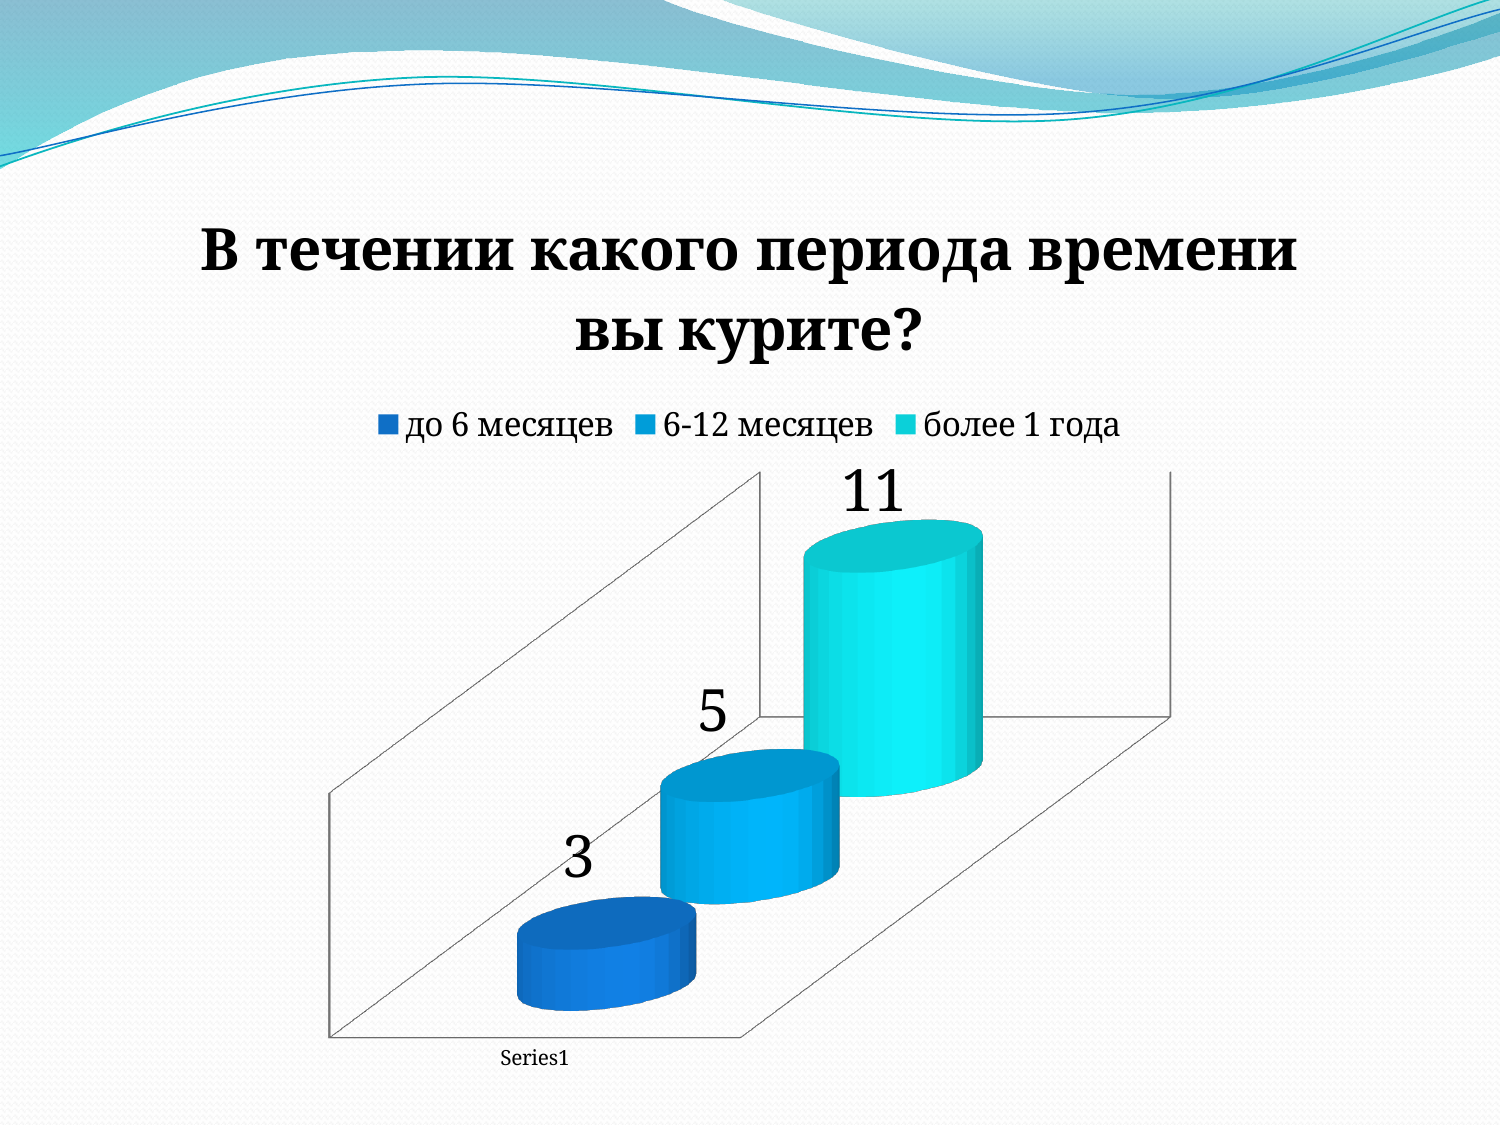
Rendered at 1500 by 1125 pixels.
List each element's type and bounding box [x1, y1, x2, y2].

chart [34, 163, 1466, 1091]
